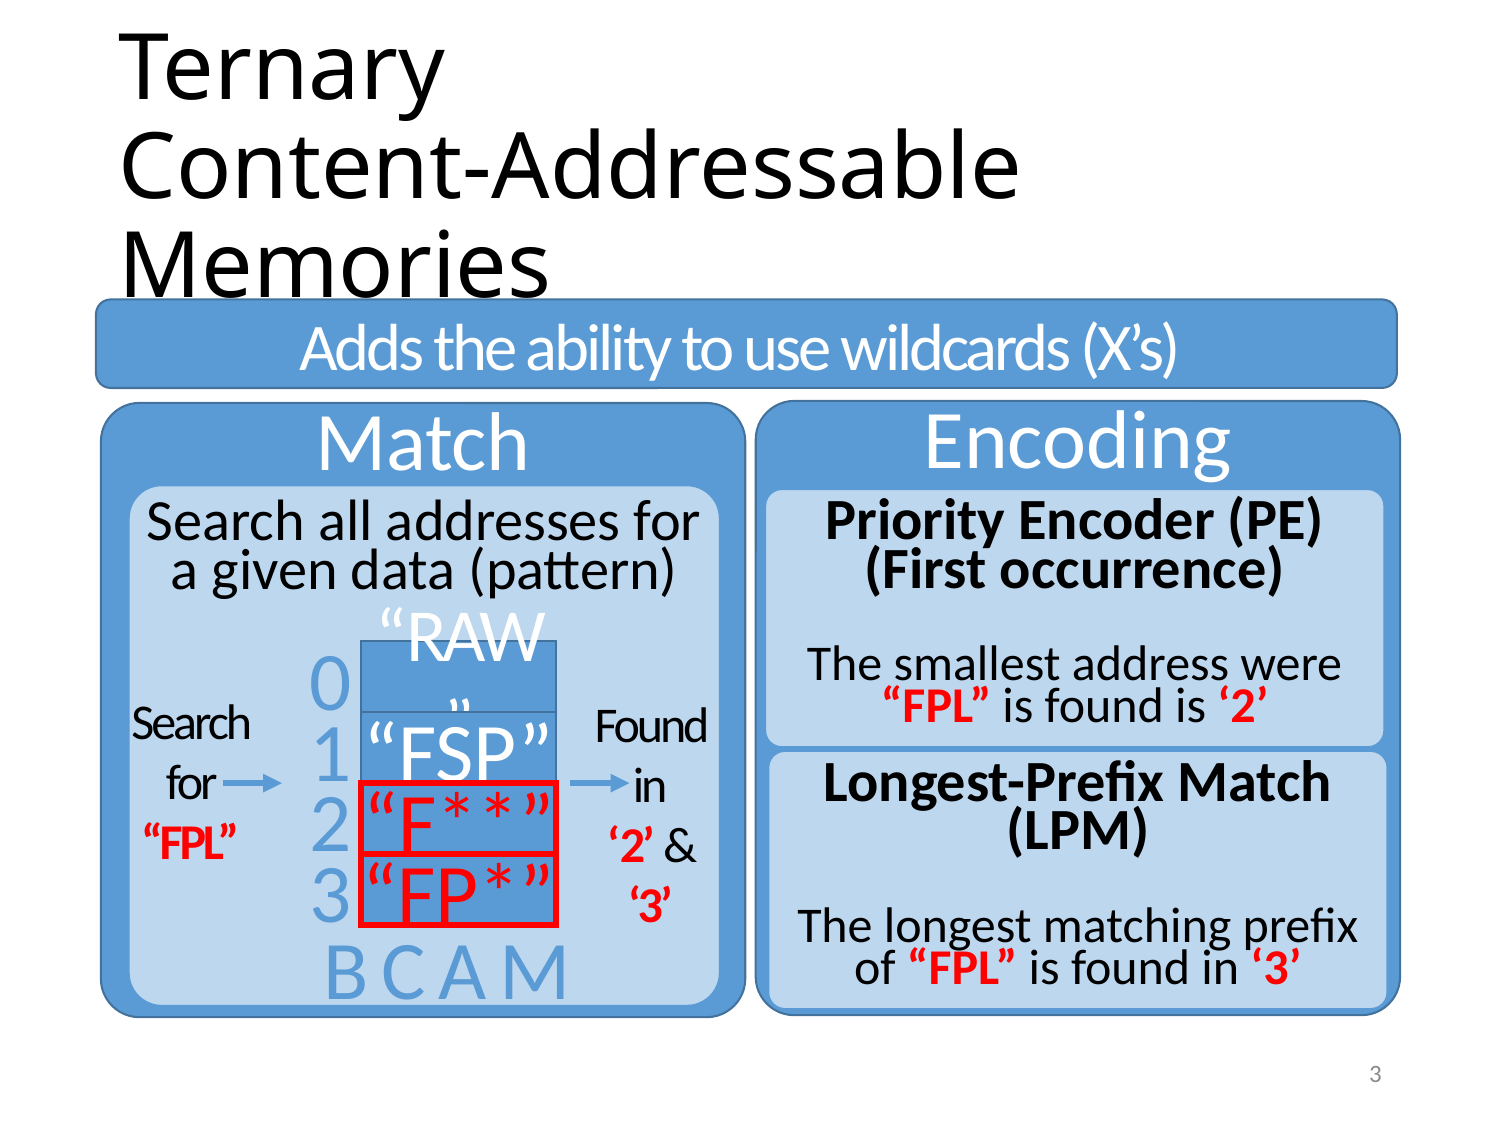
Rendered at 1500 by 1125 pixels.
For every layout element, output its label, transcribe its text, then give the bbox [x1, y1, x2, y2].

text_box Match [99, 401, 747, 1019]
text_box 1 [300, 711, 361, 782]
text_box BCAM [299, 924, 596, 997]
title Ternary Content-Addressable Memories [103, 59, 1397, 278]
text_box Search for “FPL” [120, 689, 261, 870]
text_box “F**” [361, 782, 557, 853]
text_box “RAW” [361, 640, 557, 711]
text_box Adds the ability to use wildcards (X’s) [94, 298, 1398, 390]
text_box 0 [300, 640, 361, 711]
text_box “FP*” [361, 853, 557, 924]
text_box Priority Encoder (PE) (First occurrence) The smallest address were “FPL” is found is ‘2’ [765, 488, 1385, 748]
text_box Search all addresses for a given data (pattern) [128, 485, 720, 1006]
text_box 3 [300, 853, 361, 924]
text_box “FSP” [361, 711, 557, 782]
text_box Encoding [754, 399, 1402, 1017]
text_box 2 [300, 782, 361, 853]
slide_number 3 [1059, 1042, 1397, 1103]
text_box Found in ‘2’ & ‘3’ [582, 692, 719, 933]
text_box Longest-Prefix Match (LPM) The longest matching prefix of “FPL” is found in ‘3’ [768, 750, 1388, 1010]
